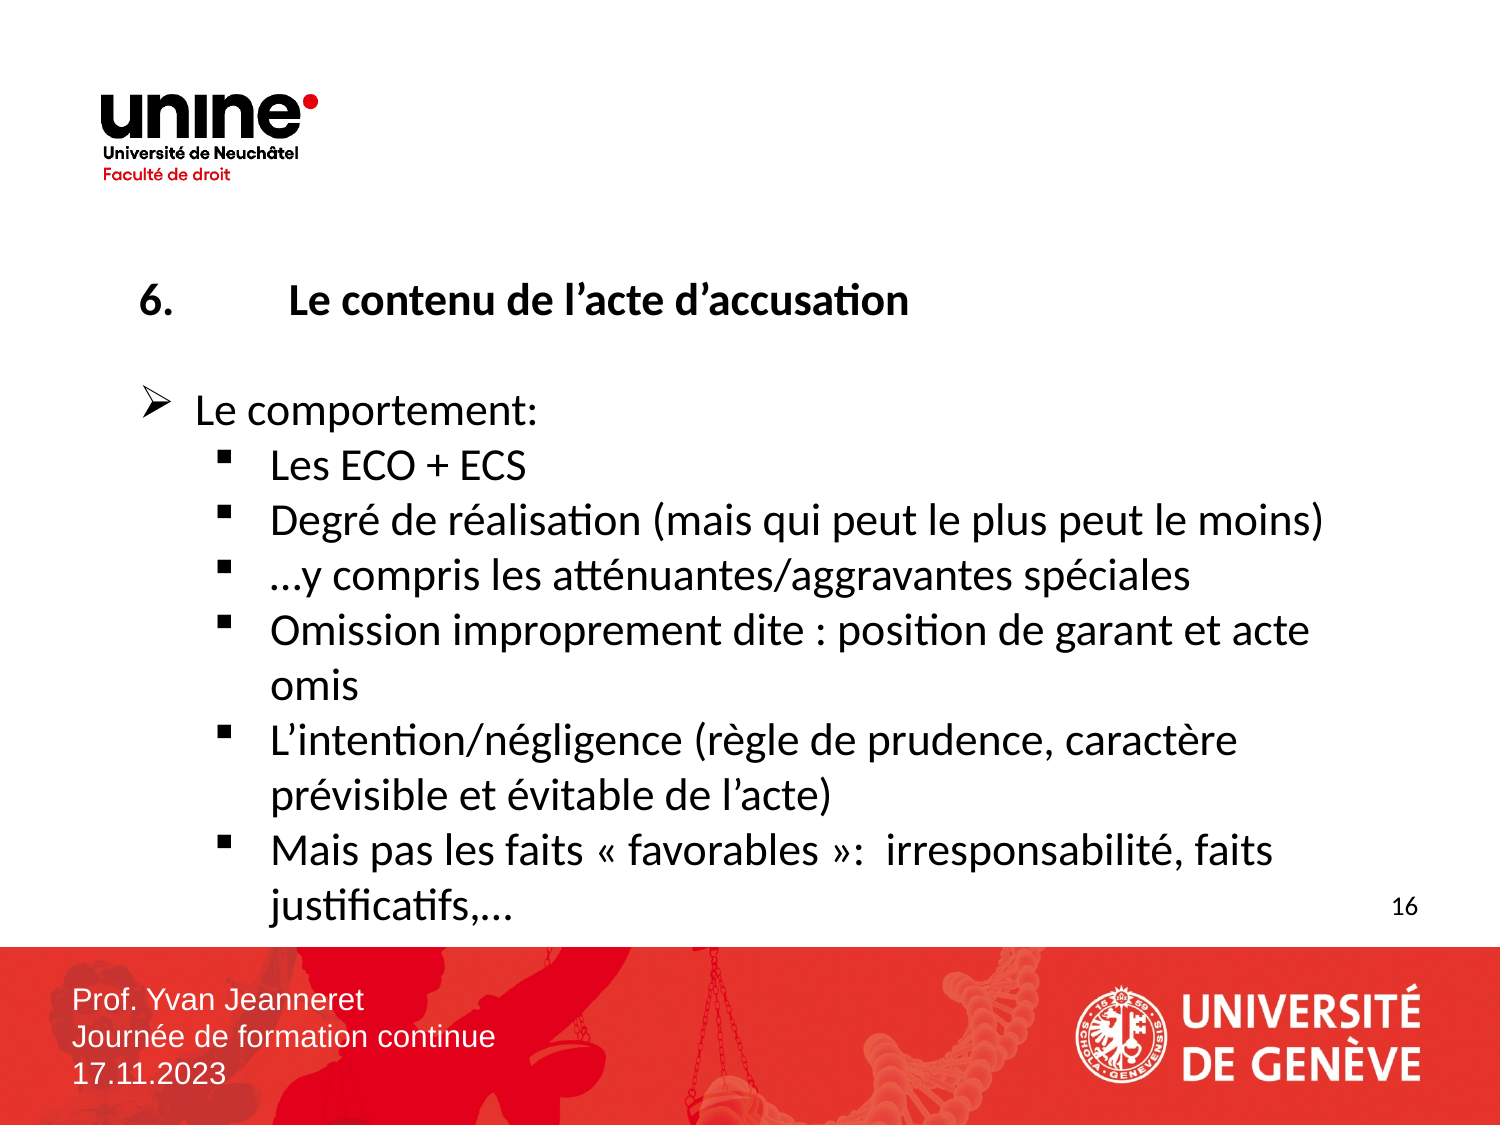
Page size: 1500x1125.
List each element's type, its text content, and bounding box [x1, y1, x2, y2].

picture [0, 947, 1500, 1125]
text_box 6. Le contenu de l’acte d’accusation Le comportement: Les ECO + ECS Degré de réalisation (mais qui peut le plus peut le moins) …y compris les atténuantes/aggravantes spéciales Omission improprement dite : position de garant et acte omis L’intention/négligence (règle de prudence, caractère prévisible et évitable de l’acte) Mais pas les faits « favorables »: irresponsabilité, faits justificatifs,… [123, 162, 1400, 946]
picture [100, 92, 319, 182]
